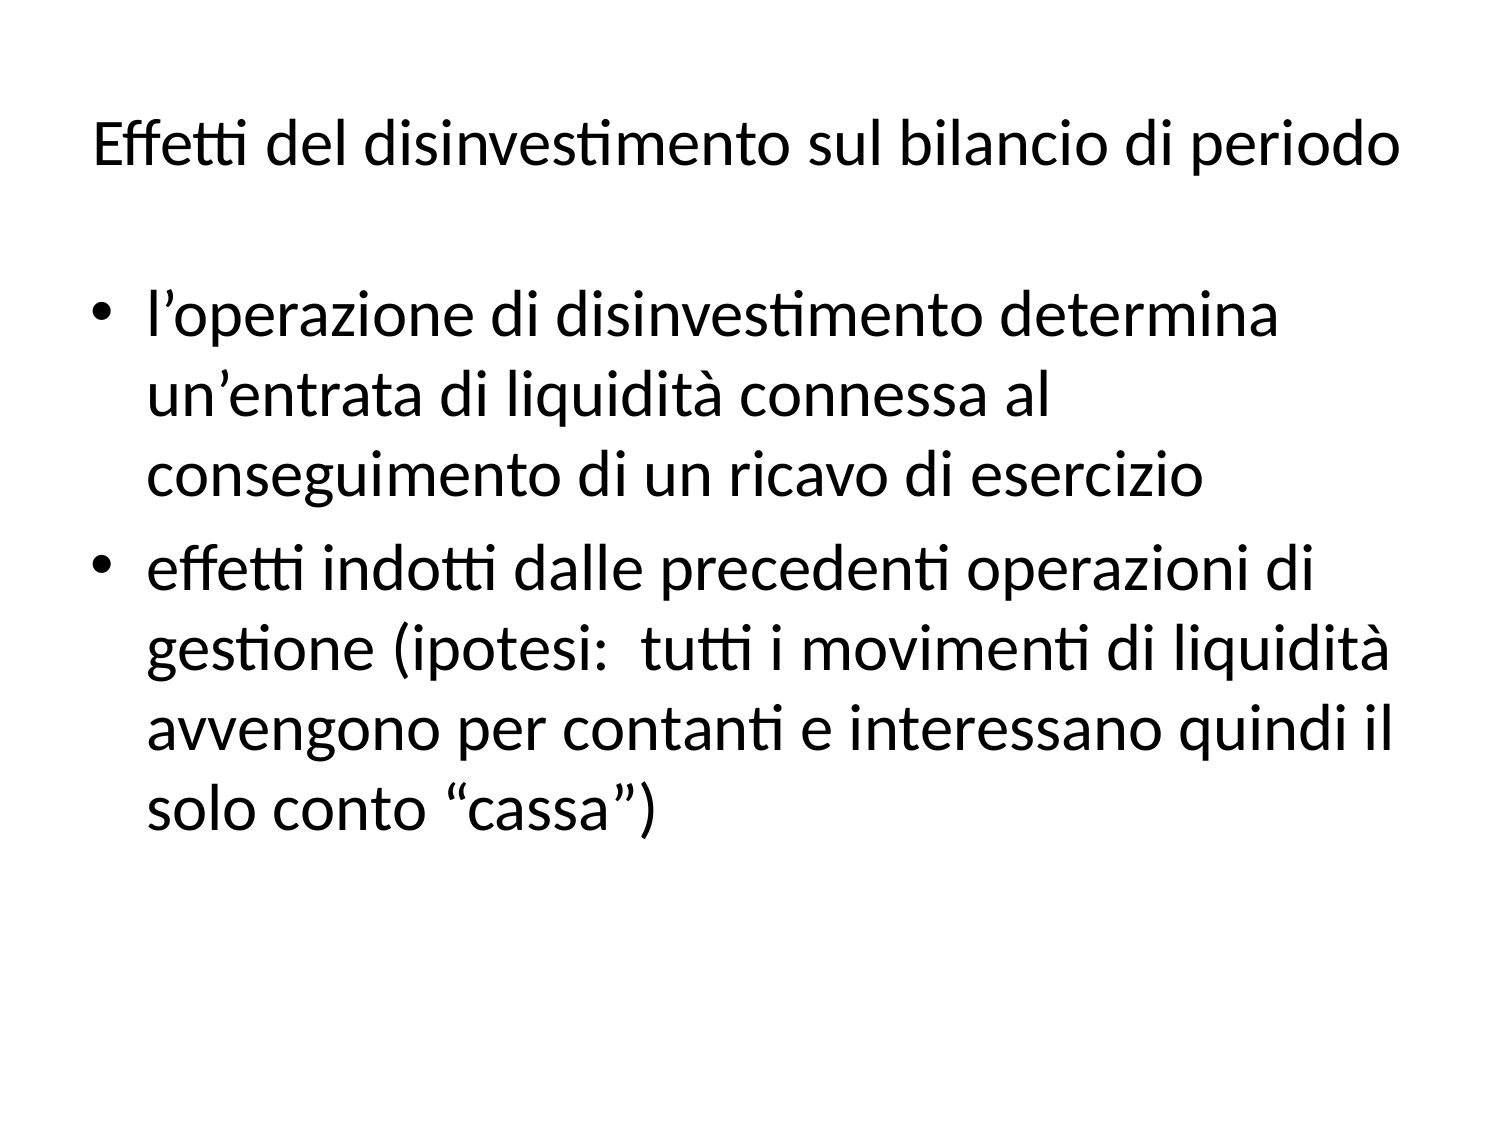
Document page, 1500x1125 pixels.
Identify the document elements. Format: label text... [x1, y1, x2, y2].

list l’operazione di disinvestimento determina un’entrata di liquidità connessa al conseguimento di un ricavo di esercizio effetti indotti dalle precedenti operazioni di gestione (ipotesi: tutti i movimenti di liquidità avvengono per contanti e interessano quindi il solo conto “cassa”) [75, 262, 1425, 1005]
title Effetti del disinvestimento sul bilancio di periodo [32, 45, 1463, 233]
